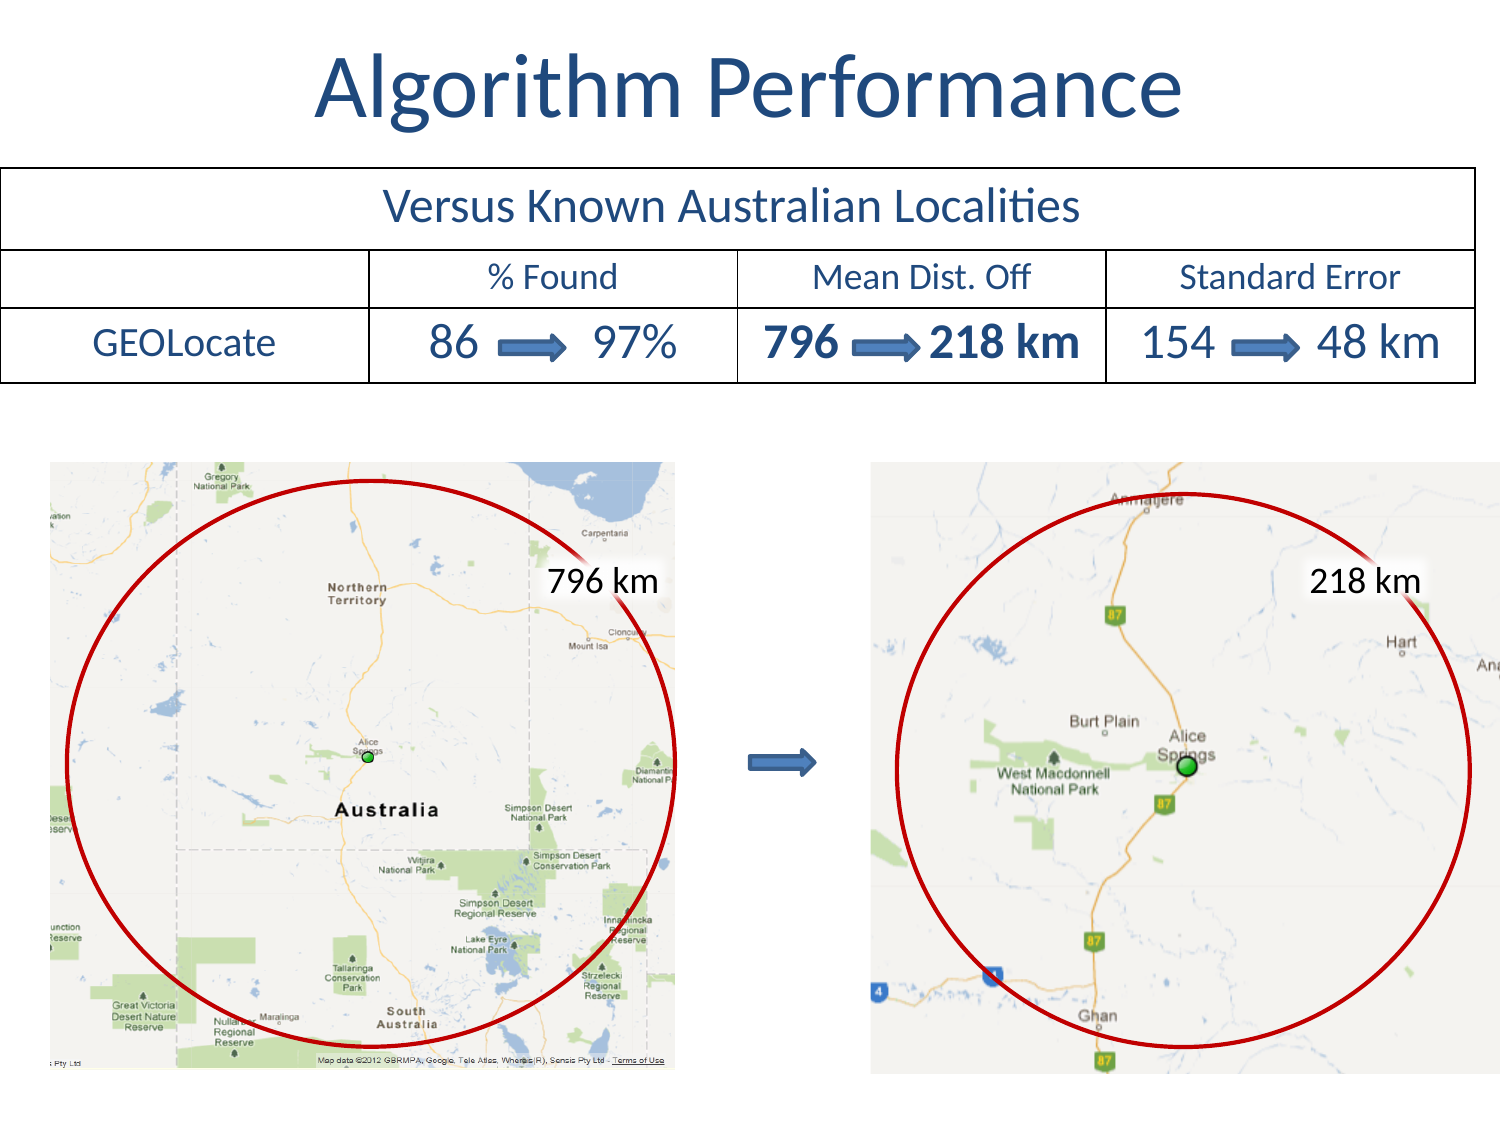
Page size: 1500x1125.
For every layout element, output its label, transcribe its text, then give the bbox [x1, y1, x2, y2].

table_cell GEOLocate [1, 309, 368, 382]
text_box [747, 748, 817, 777]
title Algorithm Performance [75, 0, 1425, 167]
text_box [497, 333, 567, 363]
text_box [49, 462, 676, 1070]
table_cell % Found [370, 251, 737, 307]
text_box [870, 462, 1500, 1075]
table_cell 86 97% [370, 309, 737, 382]
text_box [1231, 333, 1301, 363]
table_cell Standard Error [1107, 251, 1474, 307]
text_box [851, 333, 921, 363]
table_cell 796 218 km [738, 309, 1105, 382]
table_cell [1, 251, 368, 307]
table_header Versus Known Australian Localities [1, 169, 1474, 249]
table_cell 154 48 km [1107, 309, 1474, 382]
table_cell Mean Dist. Off [738, 251, 1105, 307]
